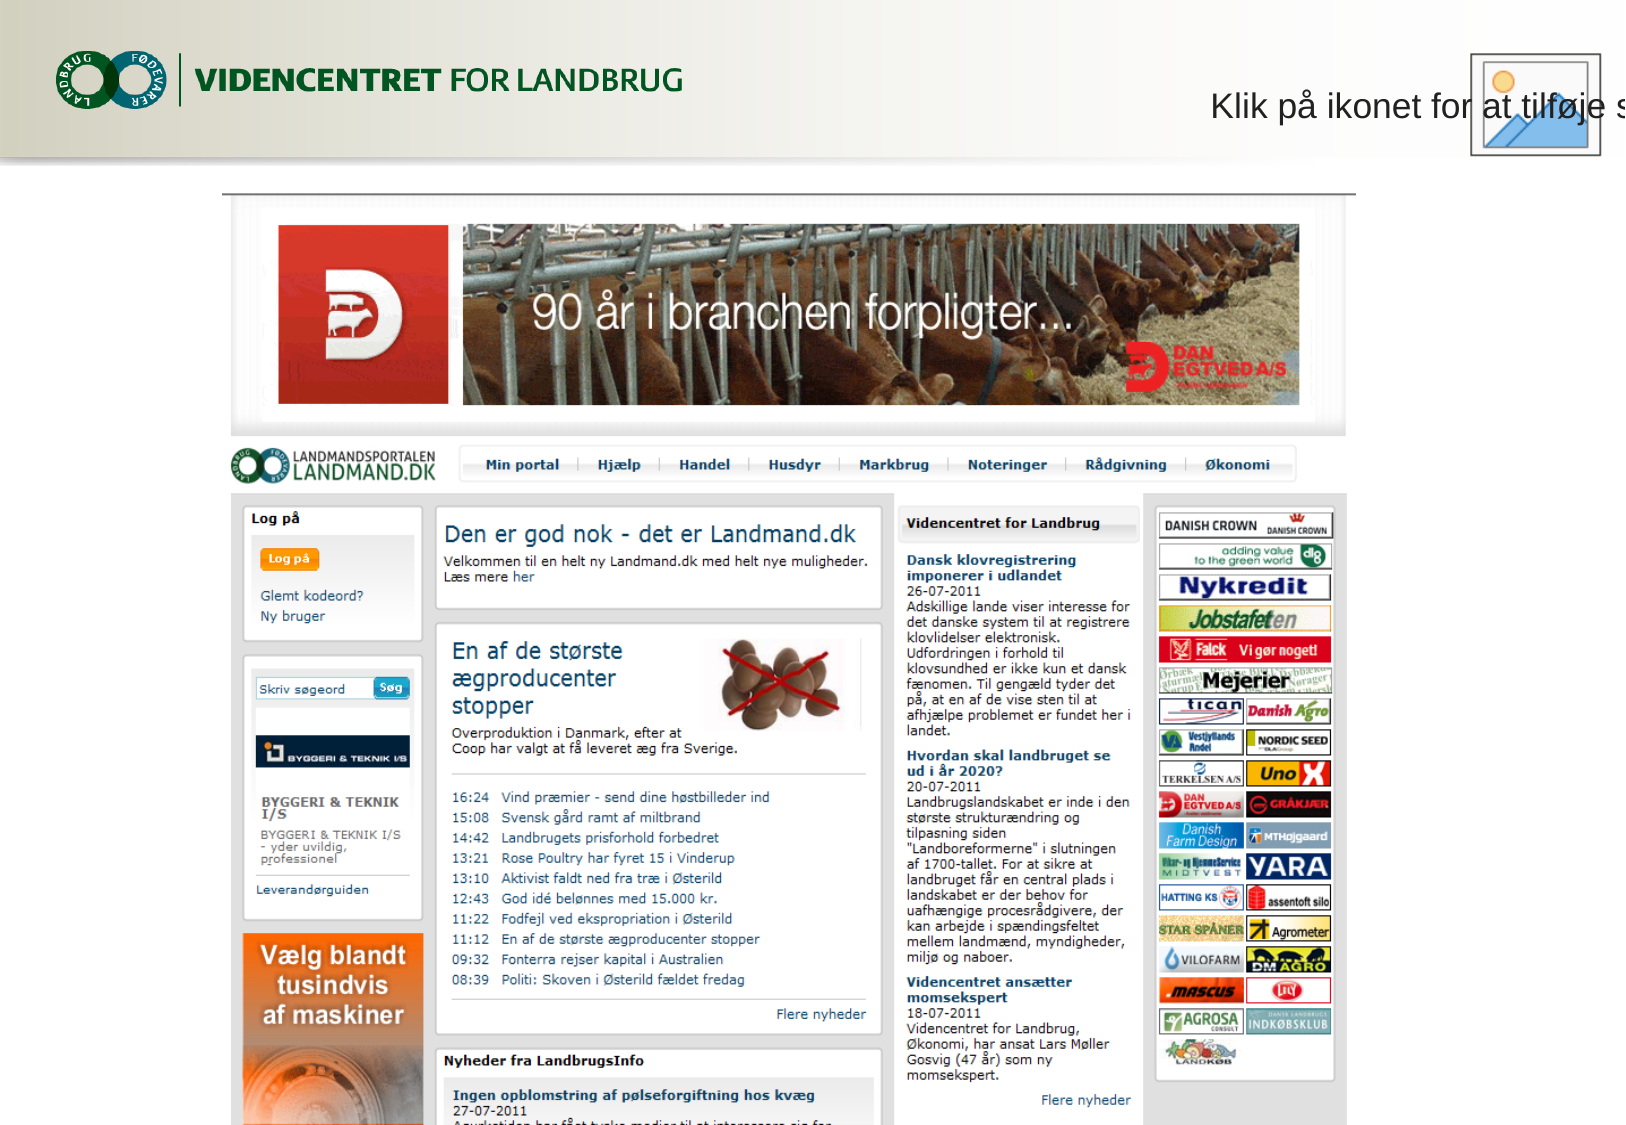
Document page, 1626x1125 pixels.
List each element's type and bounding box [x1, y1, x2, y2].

picture [0, 0, 1625, 166]
picture [222, 193, 1357, 1125]
